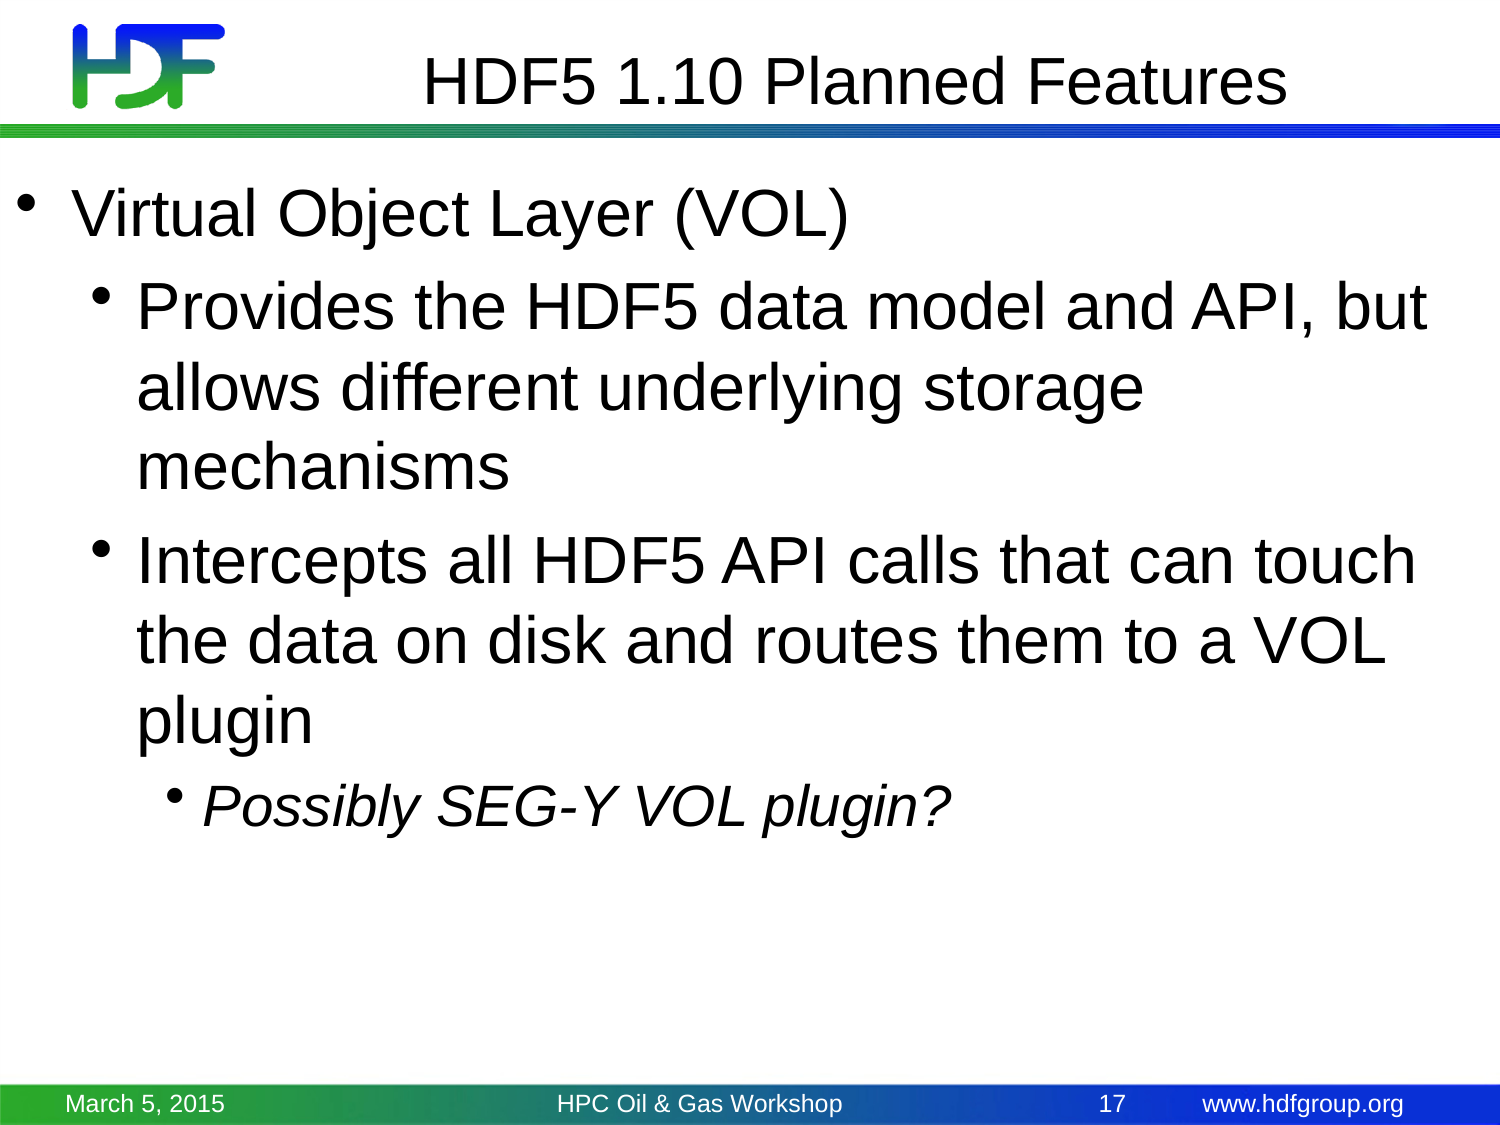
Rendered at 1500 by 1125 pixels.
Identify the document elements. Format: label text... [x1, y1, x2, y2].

picture [0, 0, 1500, 162]
title HDF5 1.10 Planned Features [212, 12, 1500, 126]
list Virtual Object Layer (VOL) Provides the HDF5 data model and API, but allows different underlying storage mechanisms Intercepts all HDF5 API calls that can touch the data on disk and routes them to a VOL plugin Possibly SEG-Y VOL plugin? [0, 162, 1500, 1076]
slide_number 17 [1049, 1087, 1176, 1125]
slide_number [49, 1087, 338, 1125]
footer HPC Oil & Gas Workshop [374, 1087, 1026, 1125]
picture [0, 1076, 1500, 1125]
